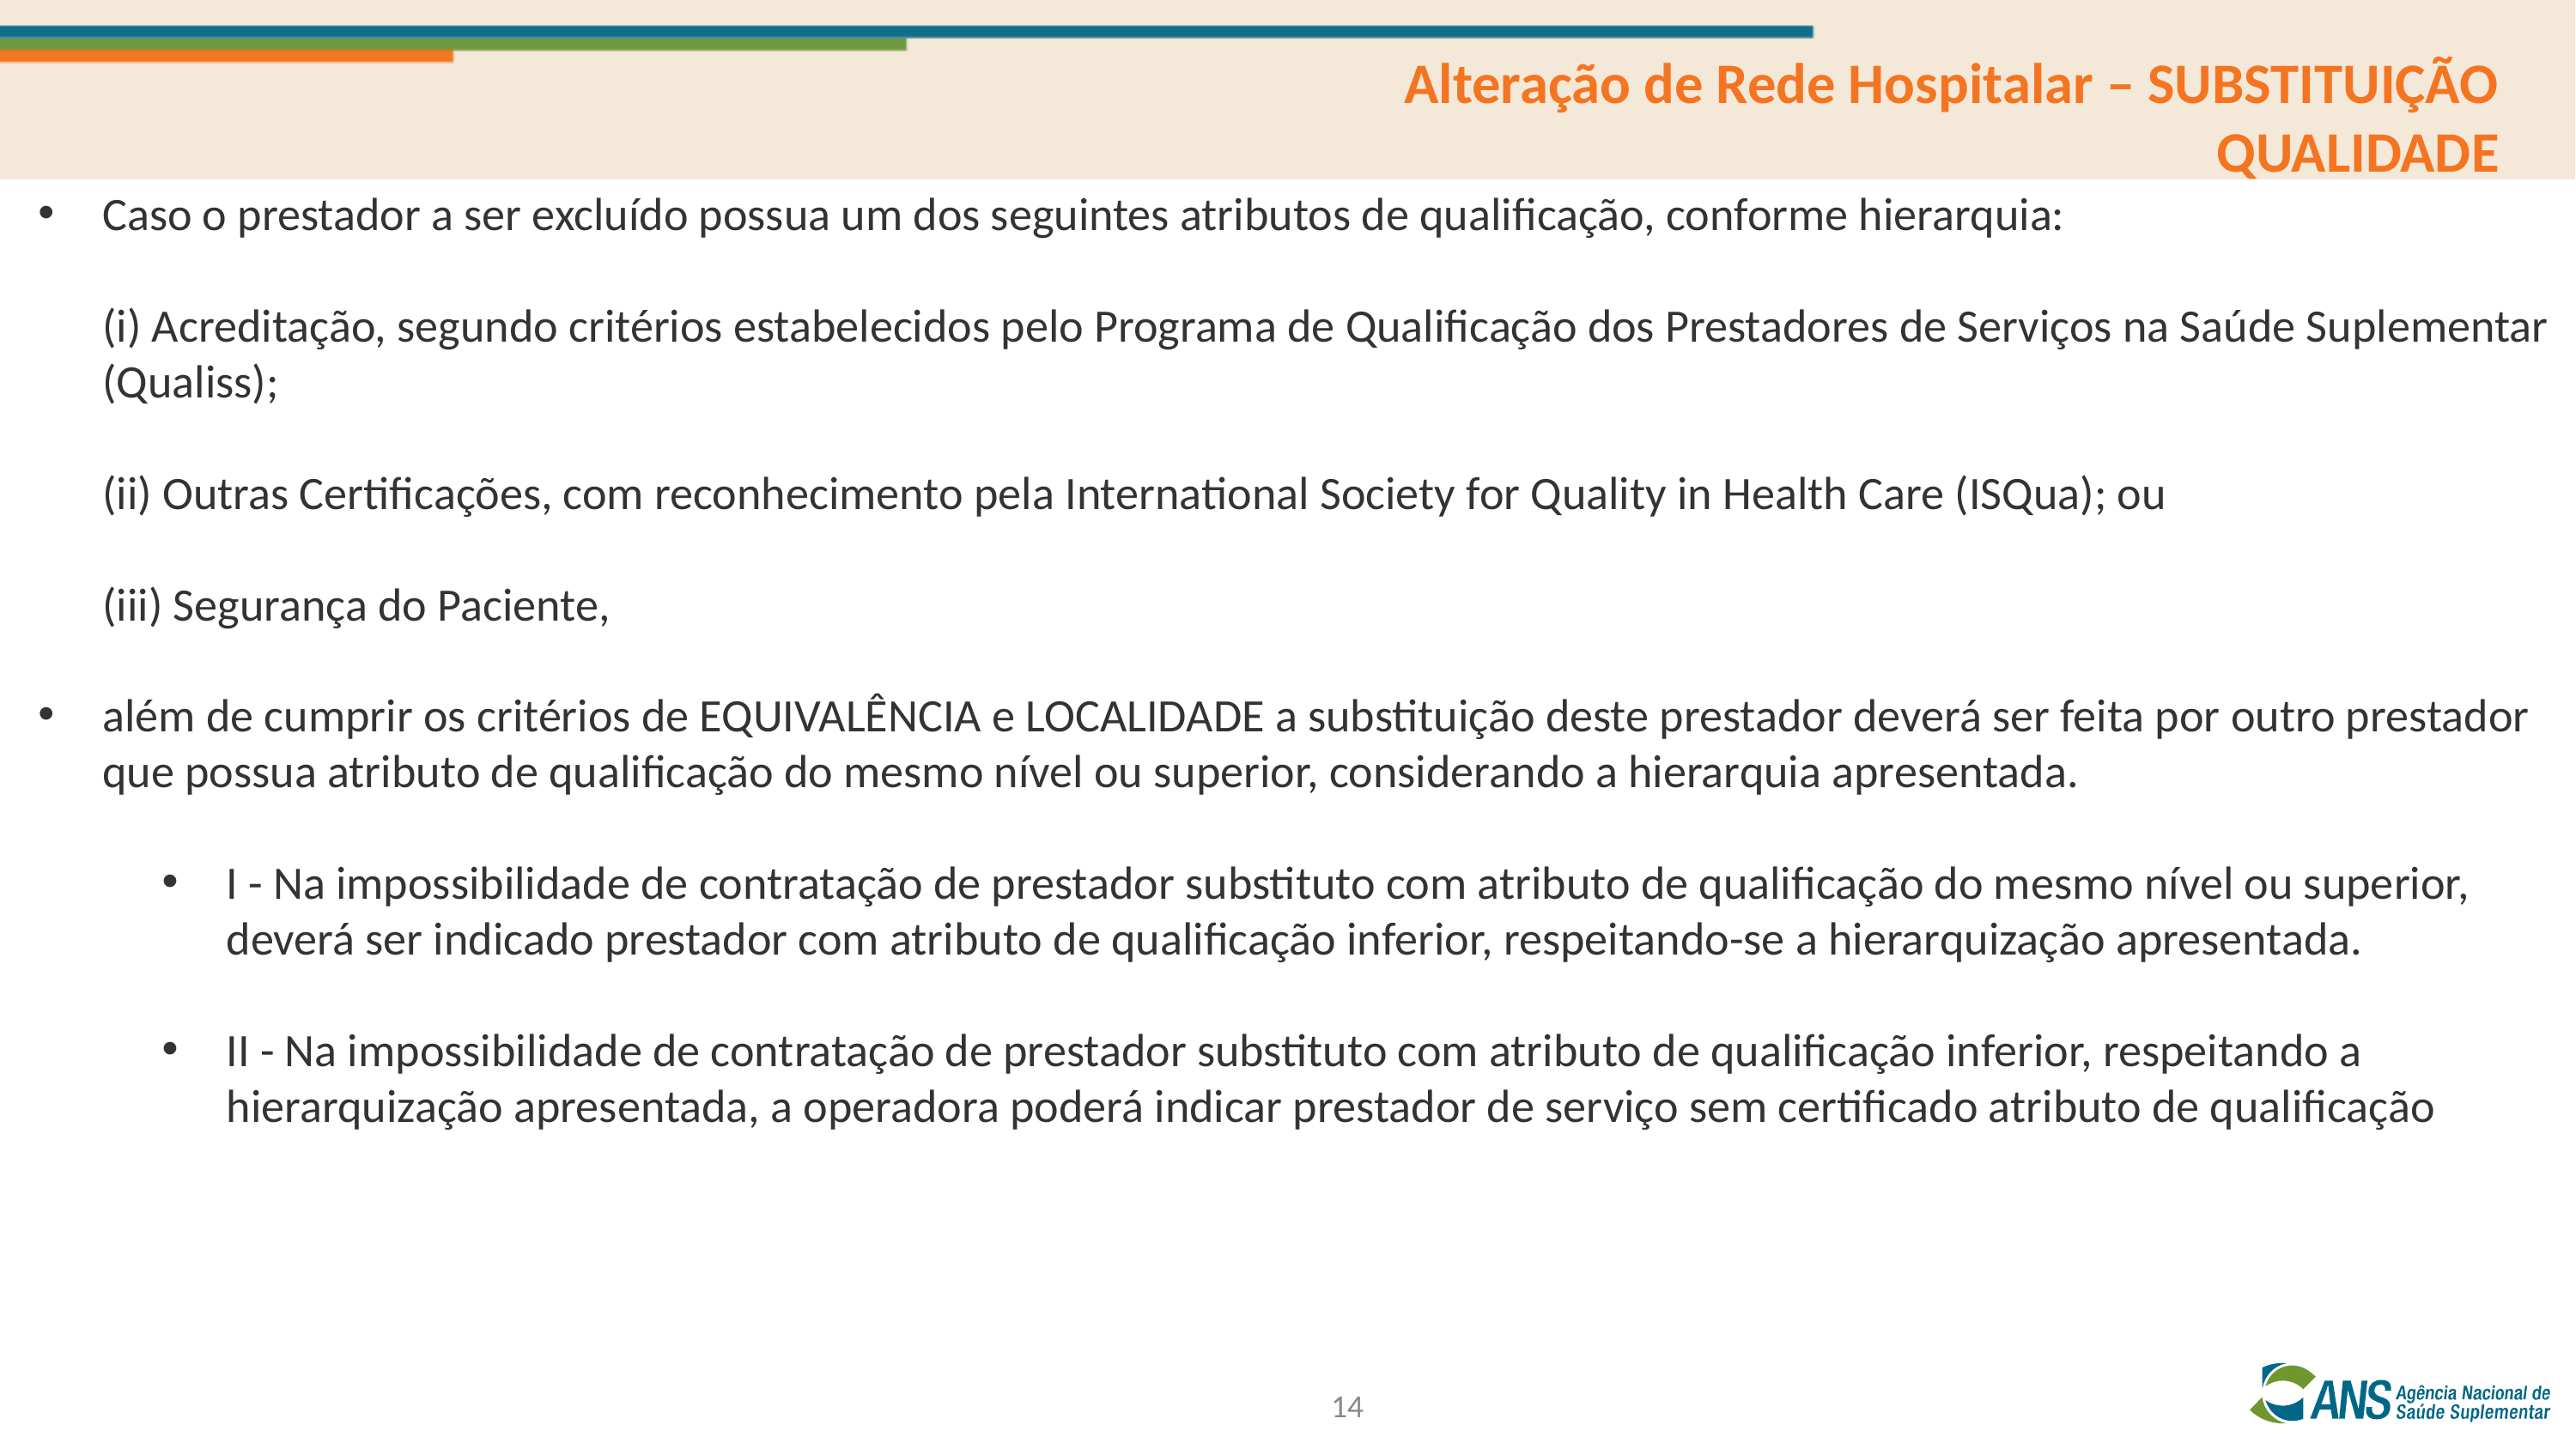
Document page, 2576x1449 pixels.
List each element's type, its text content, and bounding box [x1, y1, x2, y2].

text_box 14 [1318, 1379, 1419, 1431]
text_box Caso o prestador a ser excluído possua um dos seguintes atributos de qualificação, conforme hierarquia: (i) Acreditação, segundo critérios estabelecidos pelo Programa de Qualificação dos Prestadores de Serviços na Saúde Suplementar (Qualiss); (ii) Outras Certificações, com reconhecimento pela International Society for Quality in Health Care (ISQua); ou (iii) Segurança do Paciente, além de cumprir os critérios de EQUIVALÊNCIA e LOCALIDADE a substituição deste prestador deverá ser feita por outro prestador que possua atributo de qualificação do mesmo nível ou superior, considerando a hierarquia apresentada. I - Na impossibilidade de contratação de prestador substituto com atributo de qualificação do mesmo nível ou superior, deverá ser indicado prestador com atributo de qualificação inferior, respeitando-se a hierarquização apresentada. II - Na impossibilidade de contratação de prestador substituto com atributo de qualificação inferior, respeitando a hierarquização apresentada, a operadora poderá indicar prestador de serviço sem certificado atributo de qualificação [25, 177, 2576, 1138]
picture [0, 173, 2575, 179]
text_box Alteração de Rede Hospitalar – SUBSTITUIÇÃO QUALIDADE [0, 56, 2576, 173]
picture [0, 0, 2575, 56]
